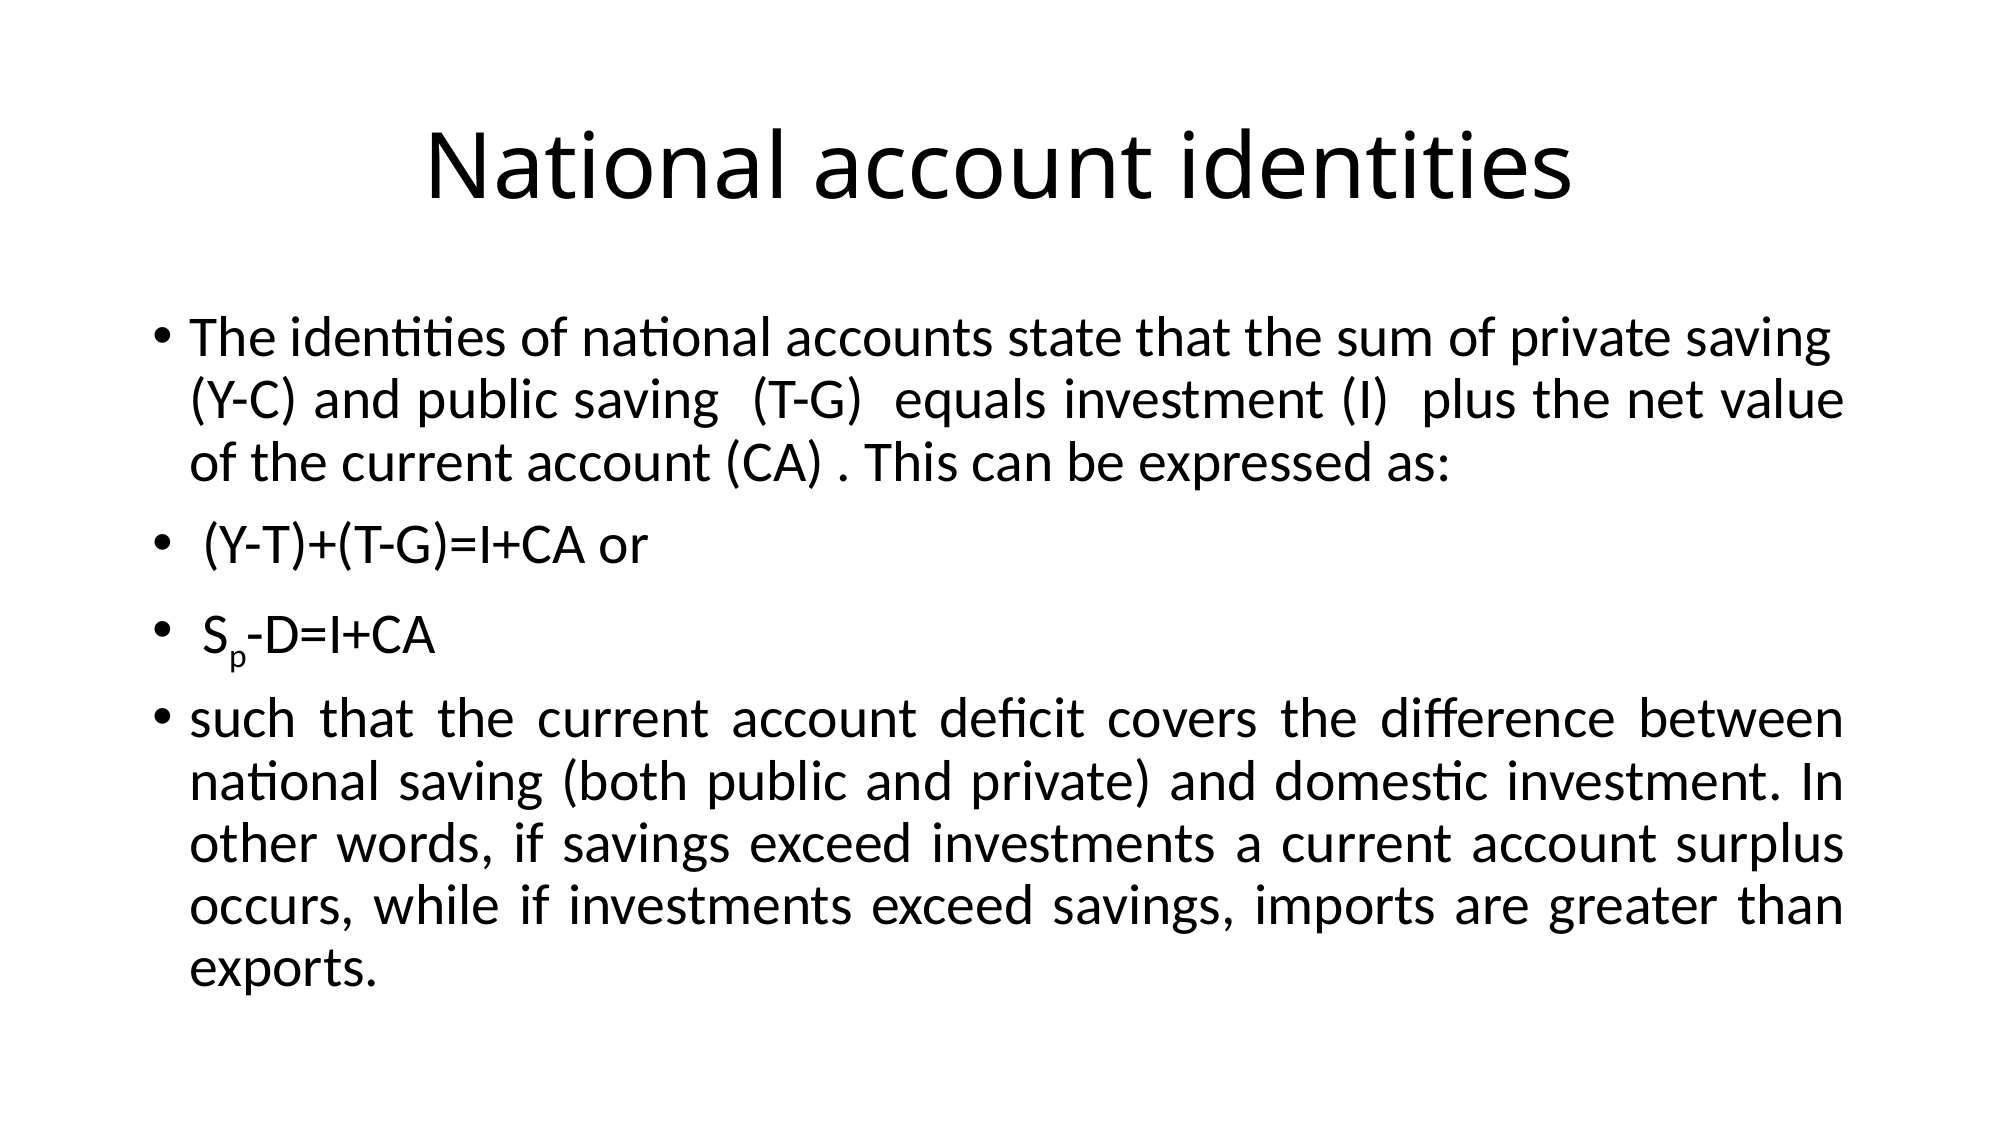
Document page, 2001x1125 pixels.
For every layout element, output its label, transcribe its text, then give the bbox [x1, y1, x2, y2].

list The identities of national accounts state that the sum of private saving (Y-C) and public saving (T-G) equals investment (I) plus the net value of the current account (CA) . This can be expressed as: (Y-T)+(T-G)=I+CA or Sp-D=I+CA such that the current account deficit covers the difference between national saving (both public and private) and domestic investment. In other words, if savings exceed investments a current account surplus occurs, while if investments exceed savings, imports are greater than exports. [137, 299, 1863, 1014]
title National account identities [137, 59, 1863, 278]
